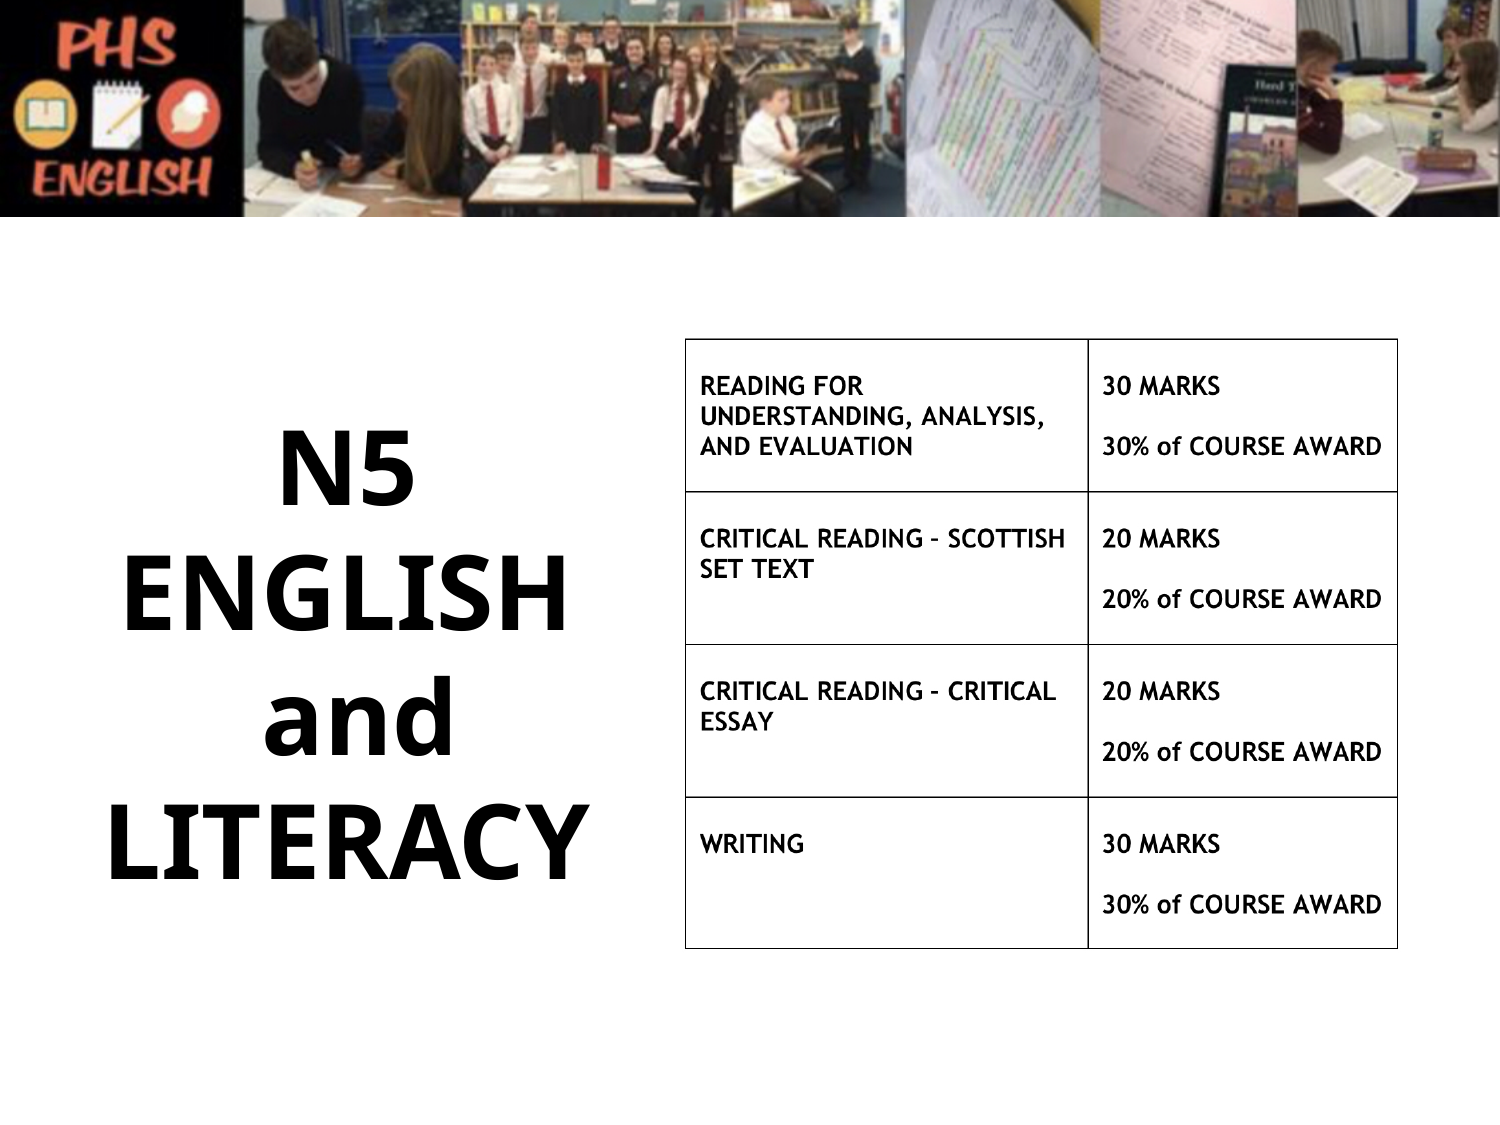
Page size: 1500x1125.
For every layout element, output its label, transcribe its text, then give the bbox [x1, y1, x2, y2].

picture [0, 0, 1500, 217]
text_box N5 ENGLISH and LITERACY [63, 393, 630, 909]
picture [669, 324, 1419, 966]
